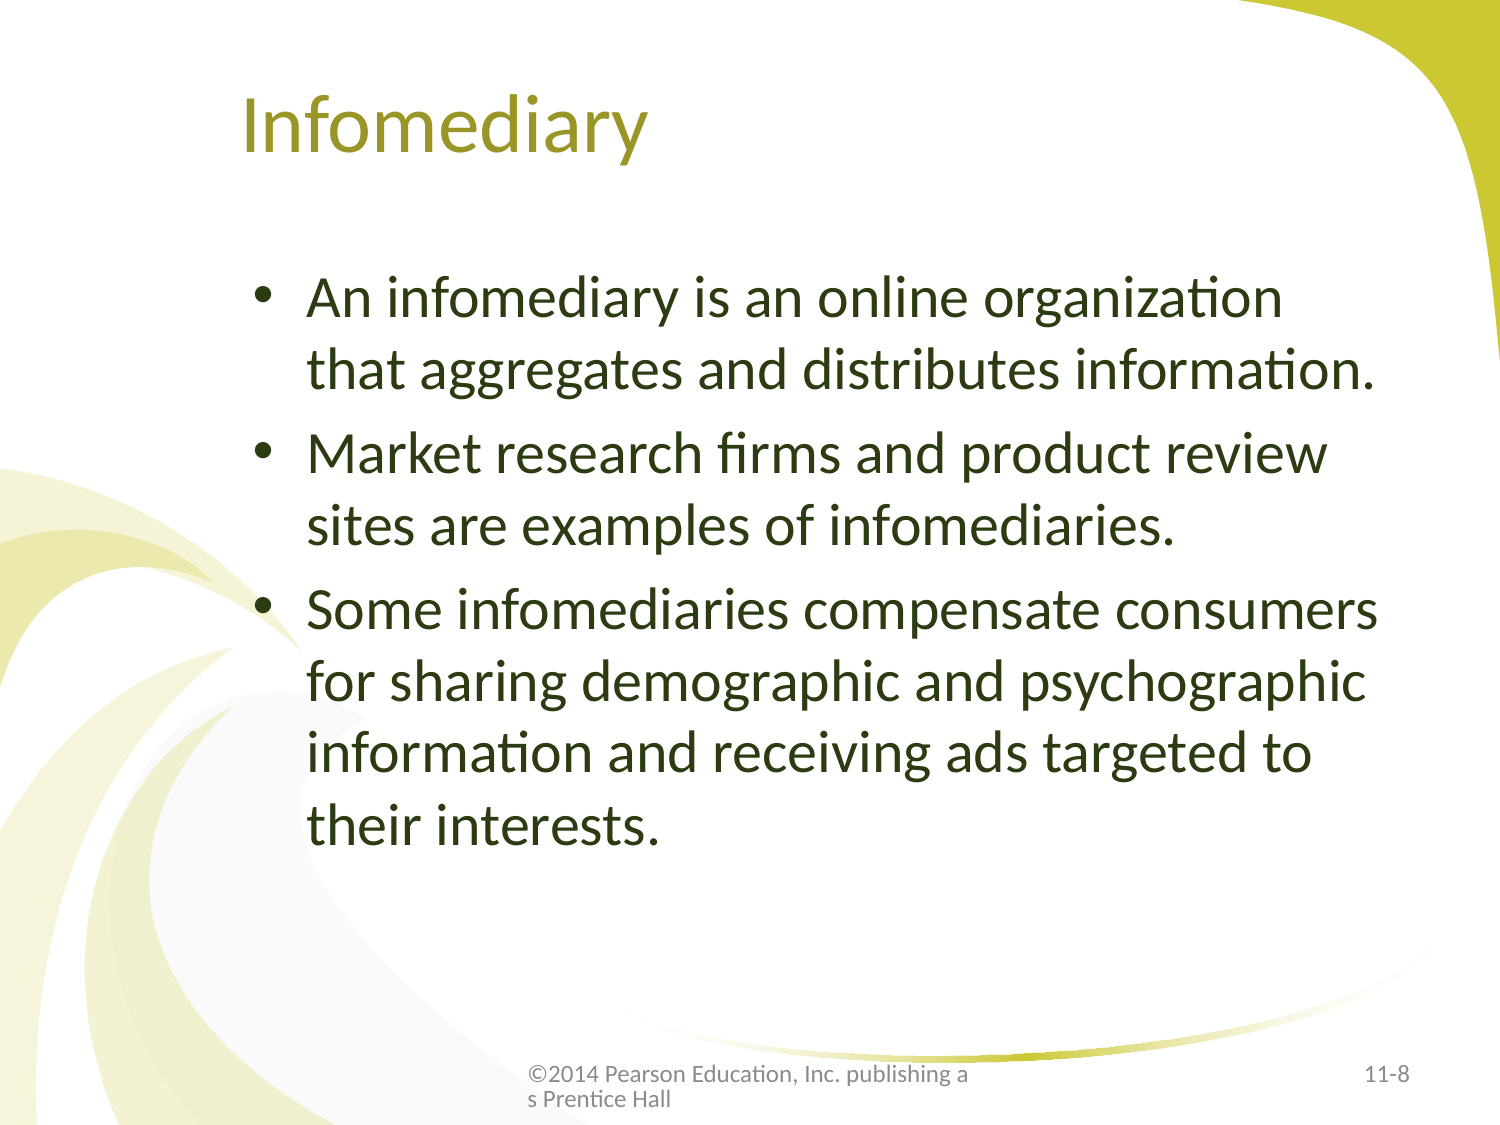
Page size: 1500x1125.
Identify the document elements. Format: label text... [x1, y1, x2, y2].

slide_number 11-8 [1074, 1042, 1425, 1103]
footer ©2014 Pearson Education, Inc. publishing as Prentice Hall [512, 1042, 988, 1103]
title Infomediary [225, 37, 1438, 200]
list An infomediary is an online organization that aggregates and distributes information. Market research firms and product review sites are examples of infomediaries. Some infomediaries compensate consumers for sharing demographic and psychographic information and receiving ads targeted to their interests. [237, 249, 1400, 988]
